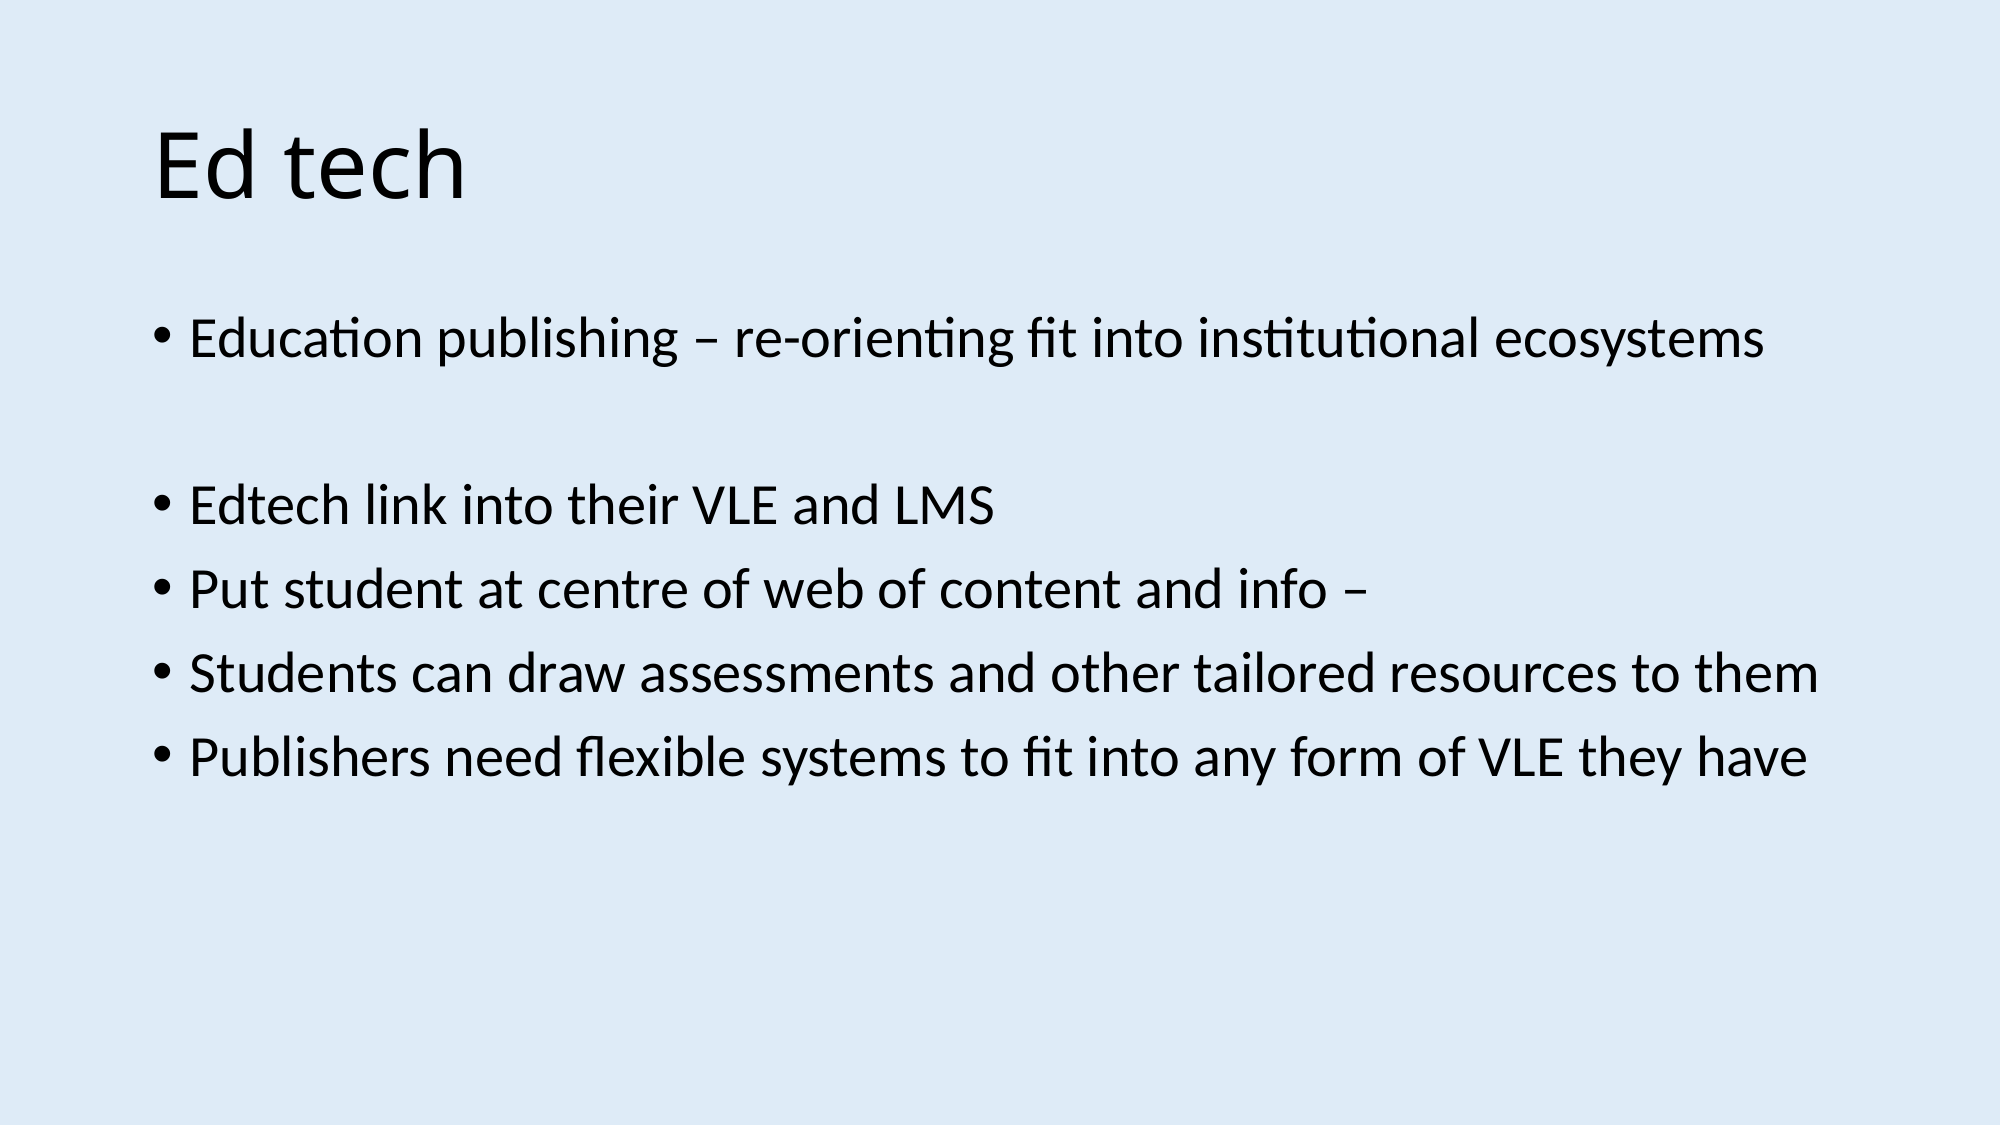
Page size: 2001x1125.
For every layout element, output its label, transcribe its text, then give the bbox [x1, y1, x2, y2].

list Education publishing – re-orienting fit into institutional ecosystems Edtech link into their VLE and LMS Put student at centre of web of content and info – Students can draw assessments and other tailored resources to them Publishers need flexible systems to fit into any form of VLE they have [137, 299, 1863, 1014]
title Ed tech [137, 59, 1863, 278]
